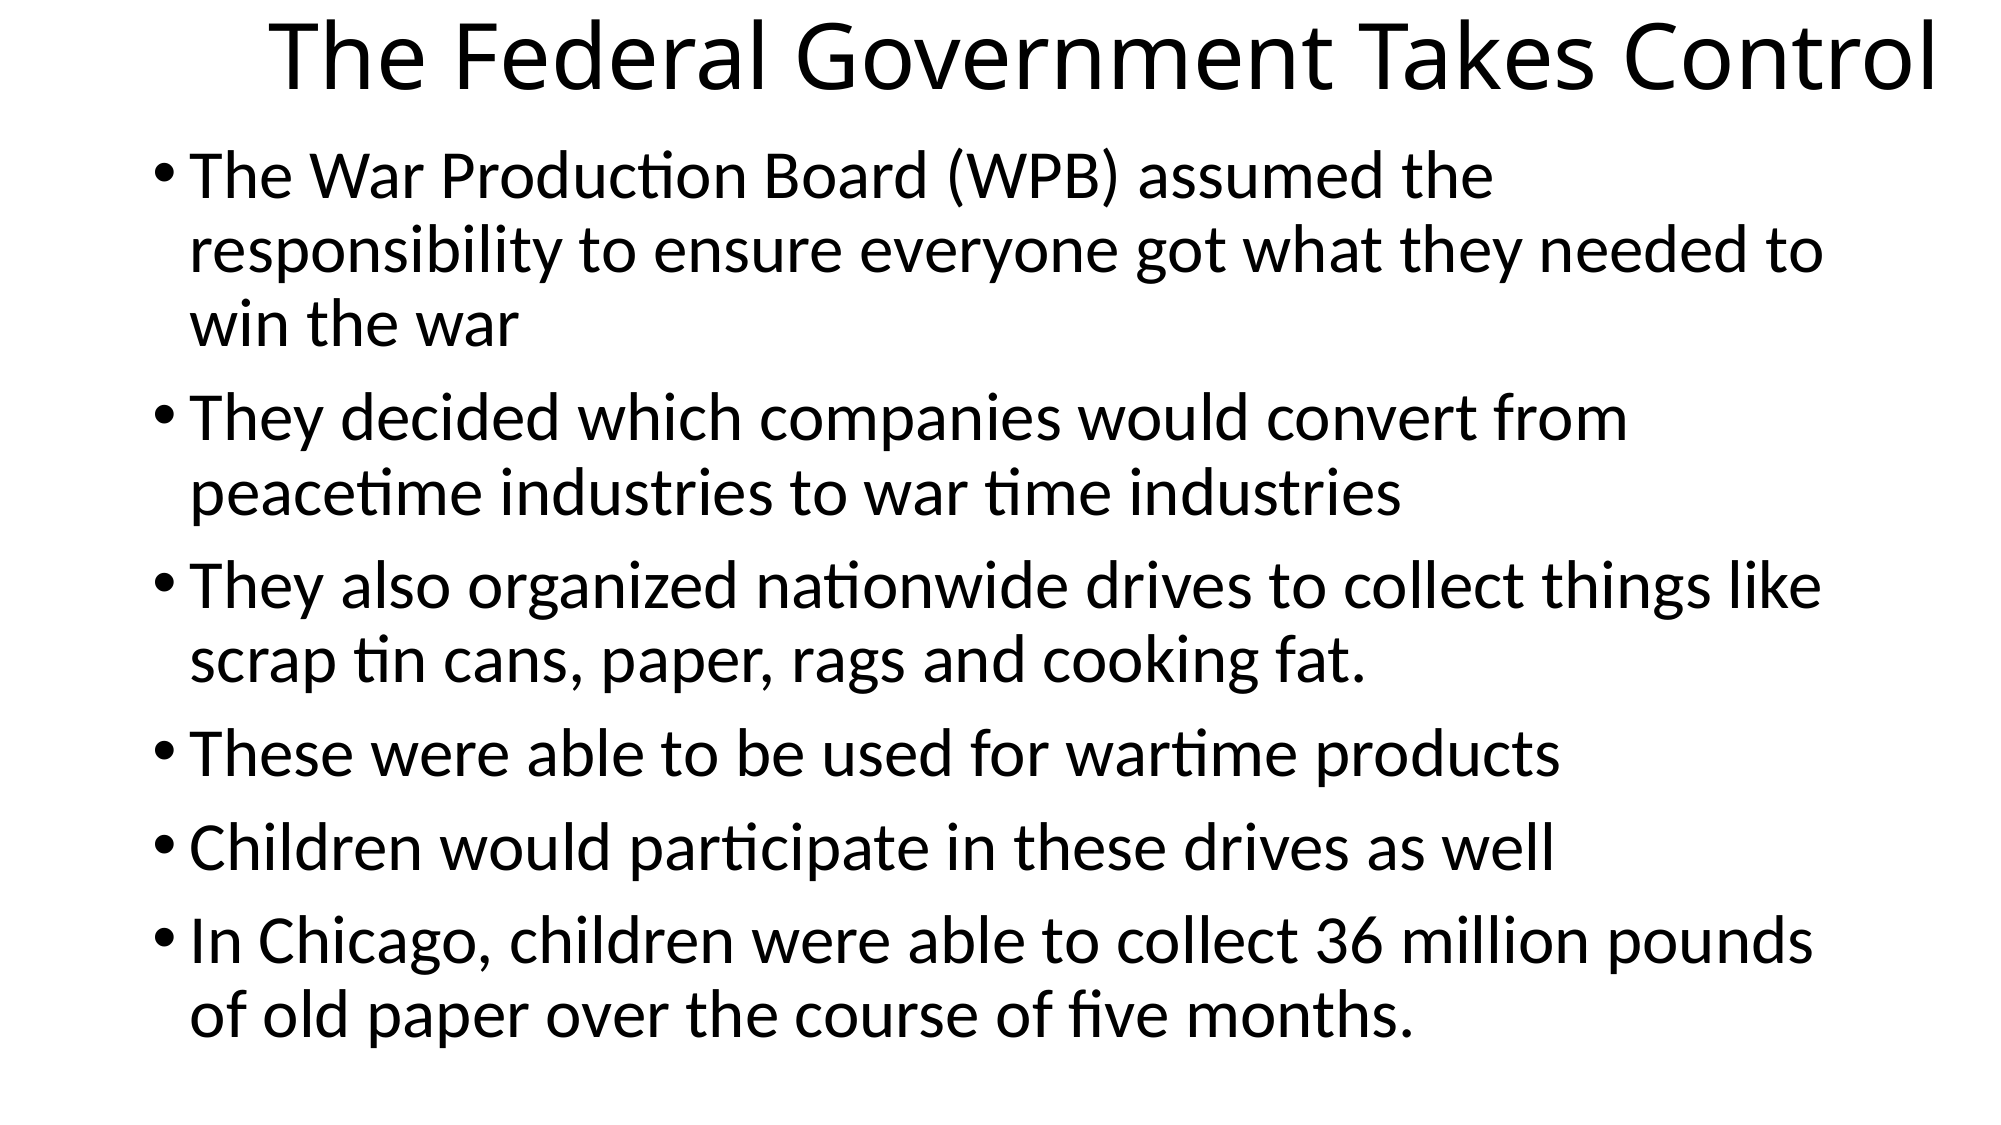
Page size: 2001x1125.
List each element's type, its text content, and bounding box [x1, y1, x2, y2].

list The War Production Board (WPB) assumed the responsibility to ensure everyone got what they needed to win the war They decided which companies would convert from peacetime industries to war time industries They also organized nationwide drives to collect things like scrap tin cans, paper, rags and cooking fat. These were able to be used for wartime products Children would participate in these drives as well In Chicago, children were able to collect 36 million pounds of old paper over the course of five months. [137, 131, 1863, 1067]
title The Federal Government Takes Control [253, 0, 1979, 169]
